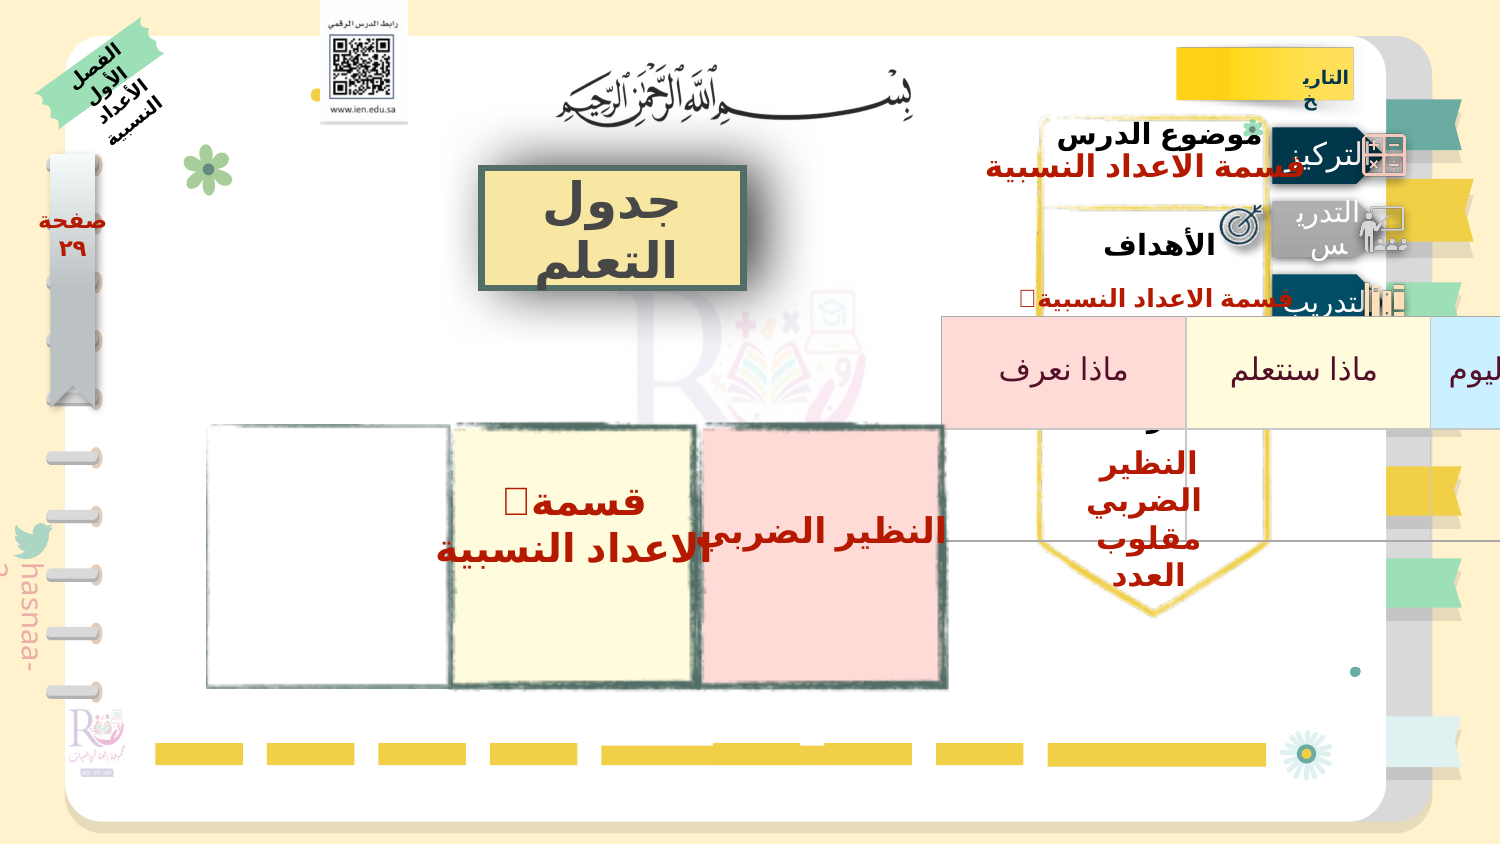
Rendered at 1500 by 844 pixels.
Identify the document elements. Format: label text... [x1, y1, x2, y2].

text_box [33, 16, 165, 130]
table_cell [1275, 430, 1430, 540]
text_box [155, 742, 349, 767]
picture [320, 0, 409, 125]
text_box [205, 424, 453, 690]
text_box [1142, 28, 1384, 124]
picture [349, 0, 1275, 844]
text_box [696, 421, 952, 692]
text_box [1039, 145, 1266, 514]
table_header ماذا سنتعلم [1275, 317, 1430, 428]
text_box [44, 153, 101, 409]
table_cell [1431, 430, 1500, 540]
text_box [1275, 127, 1414, 405]
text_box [1191, 742, 1267, 767]
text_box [447, 421, 696, 692]
table_header ماذا تعلمنا اليوم [1431, 317, 1500, 428]
picture [67, 687, 138, 778]
